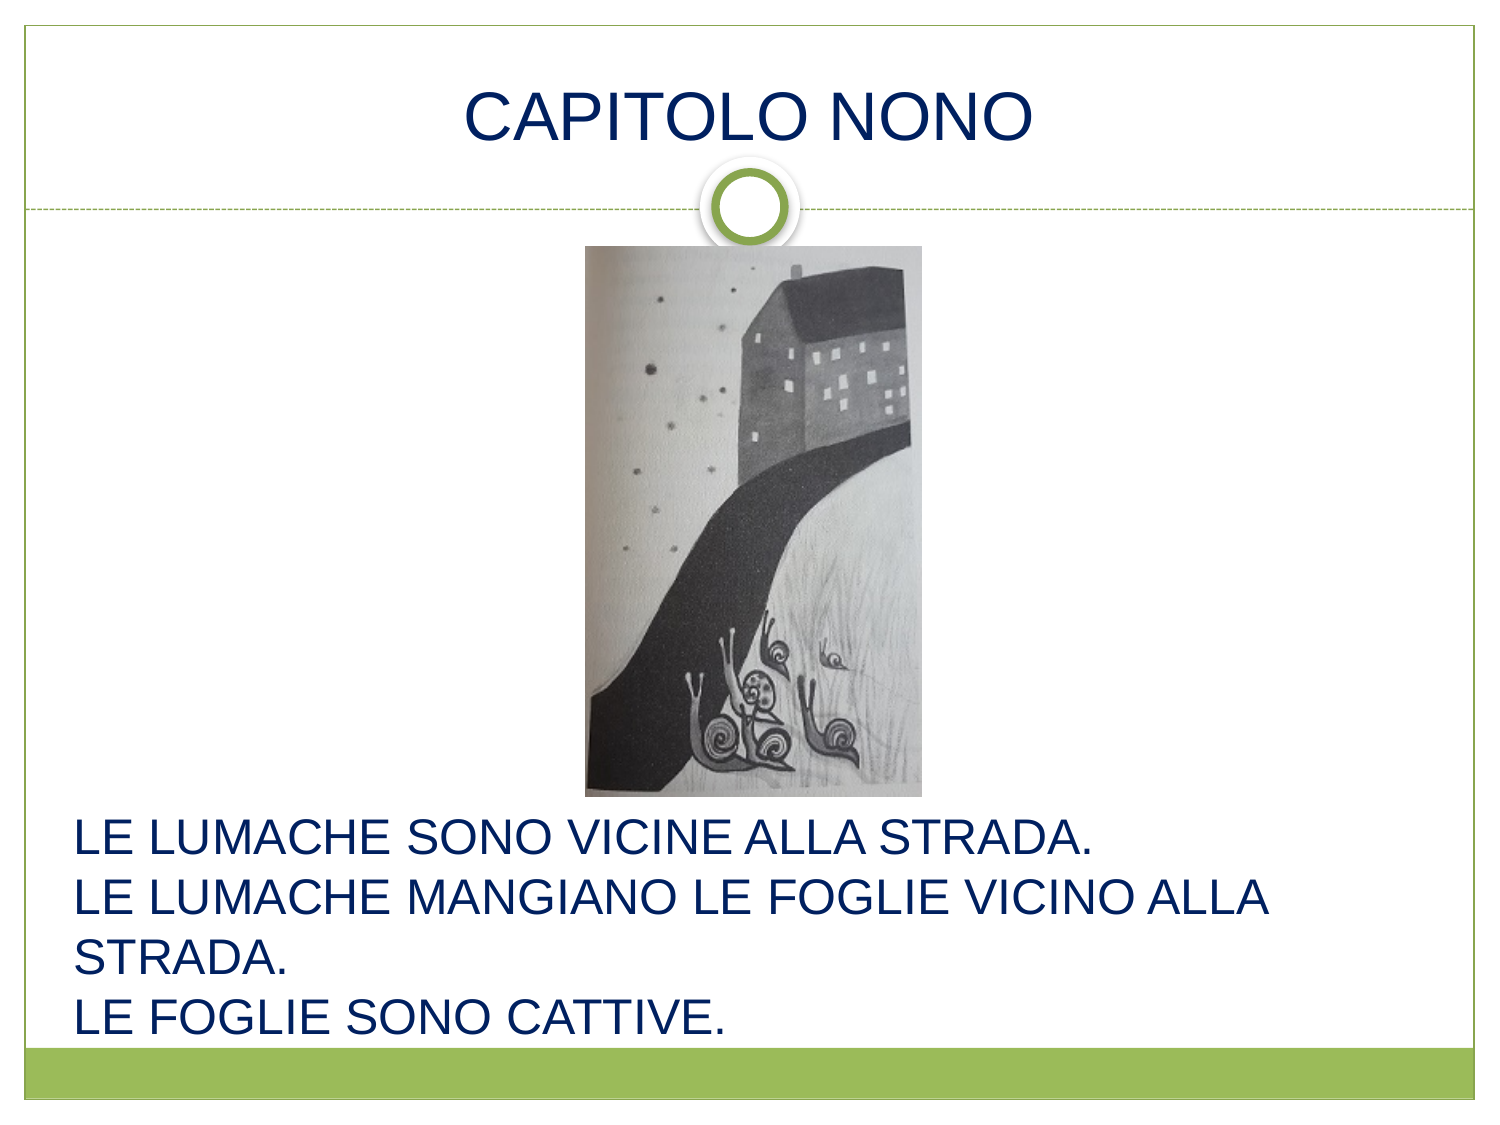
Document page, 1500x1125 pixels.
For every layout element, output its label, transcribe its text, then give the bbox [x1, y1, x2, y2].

text_box LE LUMACHE SONO VICINE ALLA STRADA. LE LUMACHE MANGIANO LE FOGLIE VICINO ALLA STRADA. LE FOGLIE SONO CATTIVE. [58, 796, 1453, 1052]
picture [585, 245, 922, 798]
title CAPITOLO NONO [49, 37, 1450, 162]
